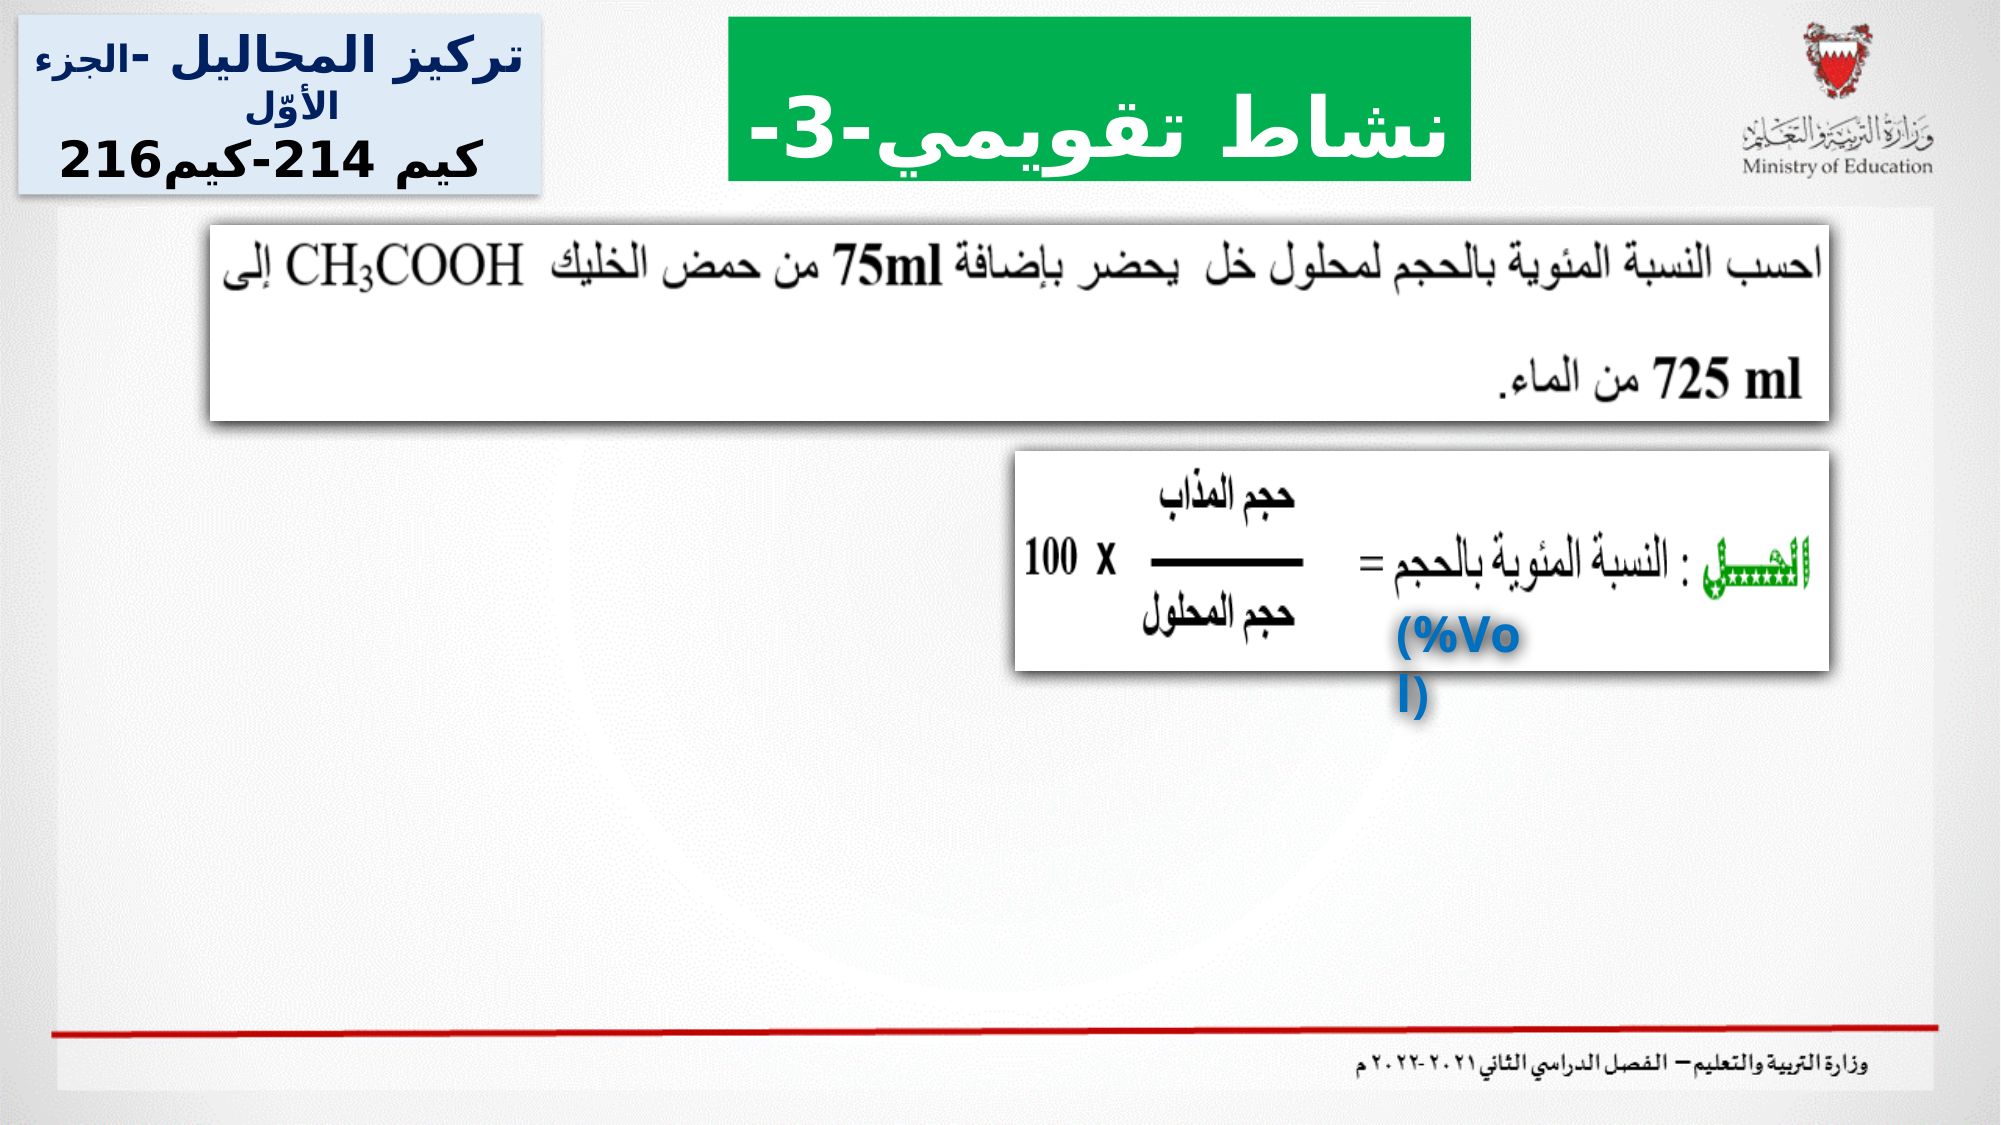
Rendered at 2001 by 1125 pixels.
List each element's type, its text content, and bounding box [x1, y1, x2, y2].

text_box نشاط تقويمي-3- [728, 16, 1471, 182]
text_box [1015, 451, 1829, 671]
picture [0, 0, 2001, 1125]
text_box تركيز المحاليل -الجزء الأوّل كيم 214-كيم216 [18, 14, 542, 195]
